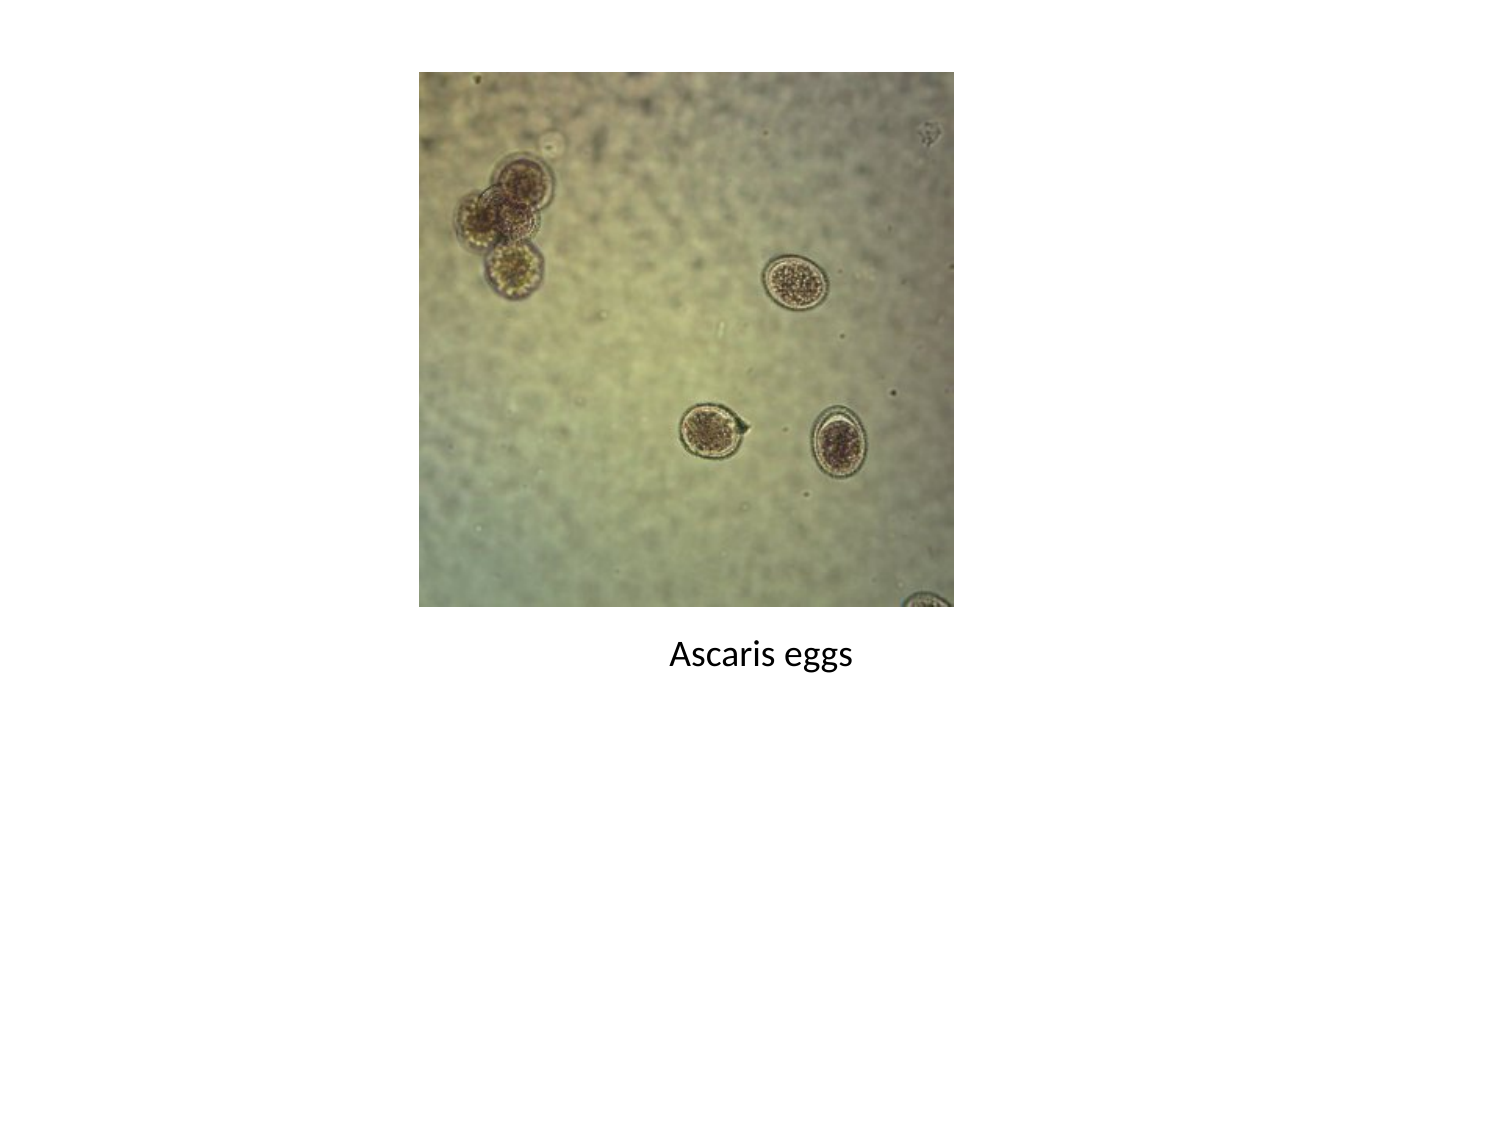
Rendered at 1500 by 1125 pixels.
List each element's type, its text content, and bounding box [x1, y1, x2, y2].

text_box Ascaris eggs [147, 621, 869, 682]
picture [418, 72, 954, 607]
